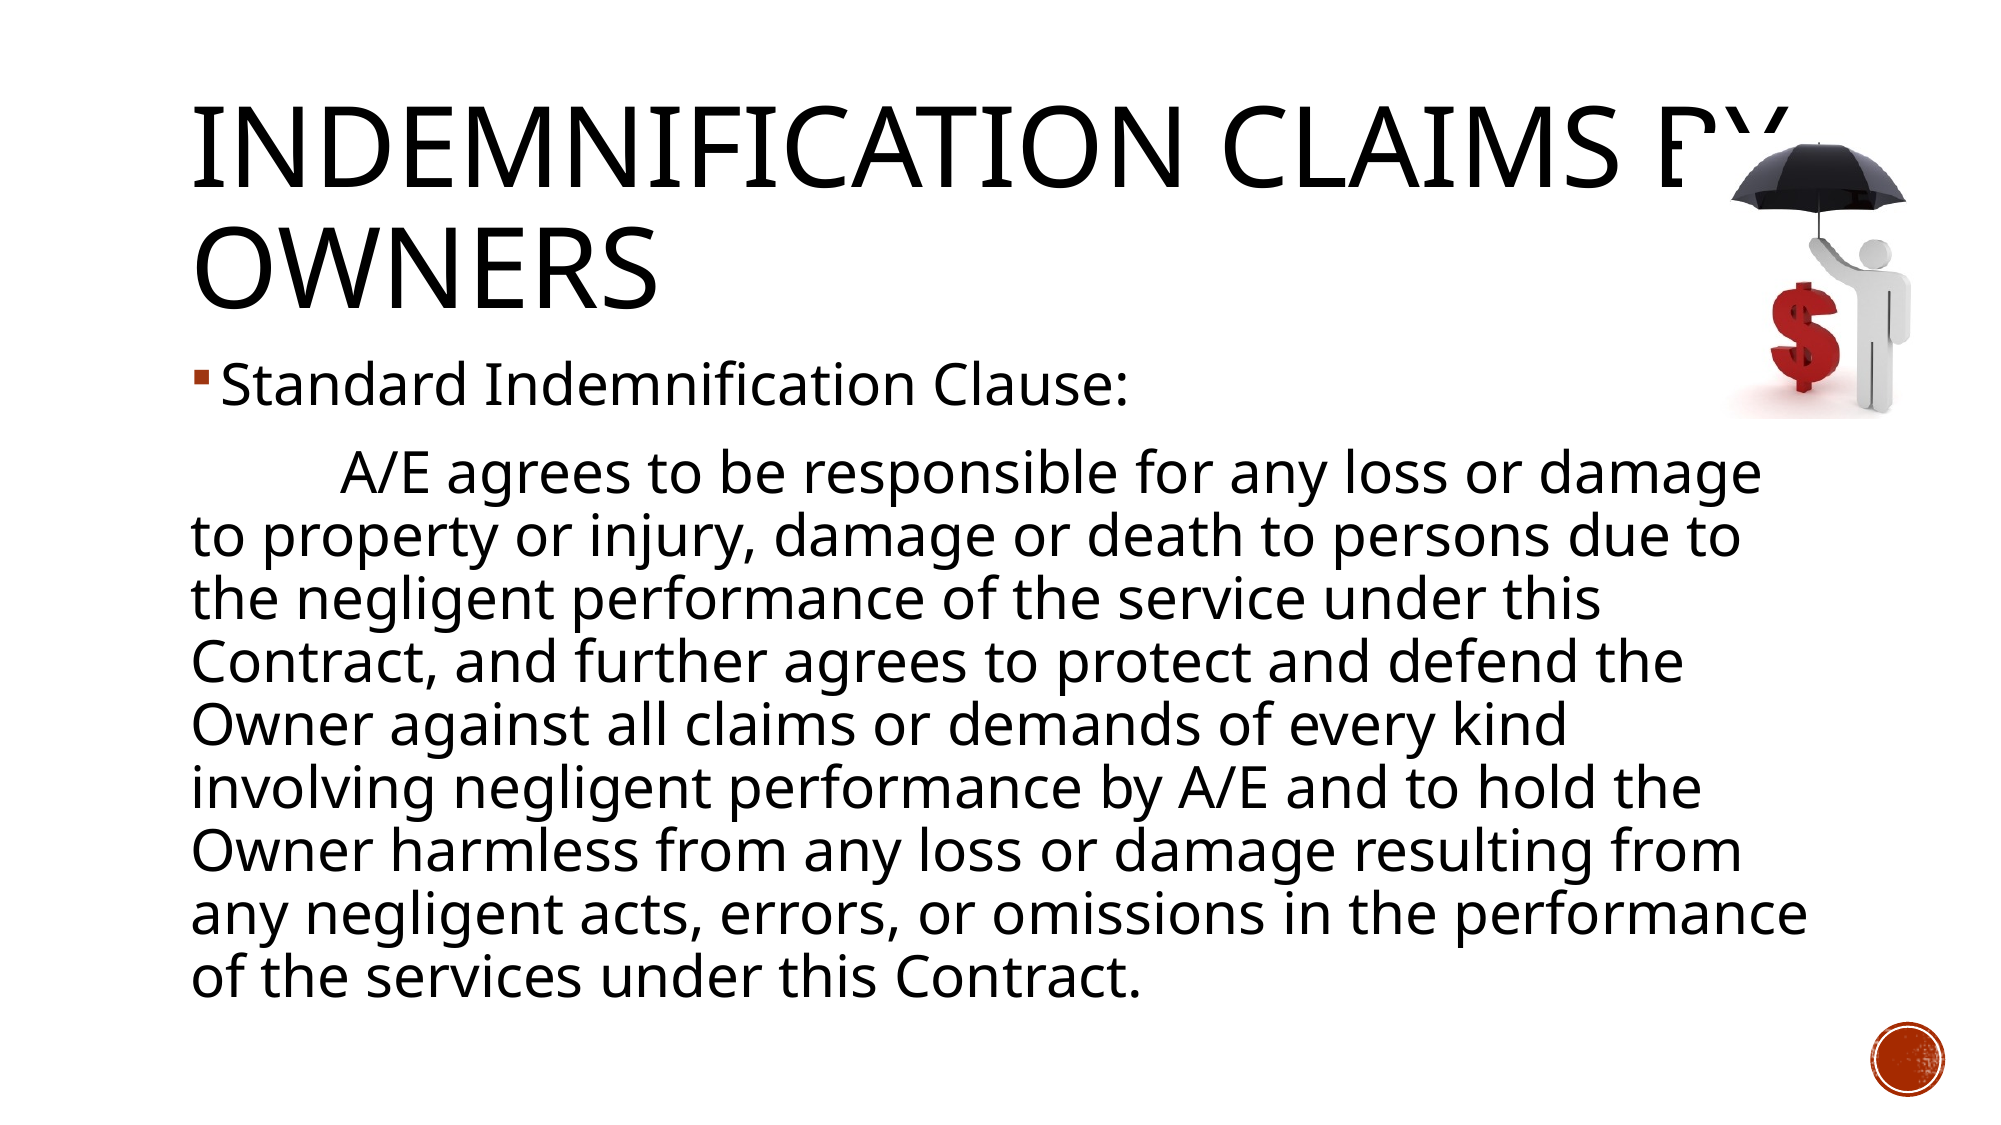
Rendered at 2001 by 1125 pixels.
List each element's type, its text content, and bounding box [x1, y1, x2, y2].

title Indemnification claims by owners [175, 79, 1826, 344]
list Standard Indemnification Clause: A/E agrees to be responsible for any loss or damage to property or injury, damage or death to persons due to the negligent performance of the service under this Contract, and further agrees to protect and defend the Owner against all claims or demands of every kind involving negligent performance by A/E and to hold the Owner harmless from any loss or damage resulting from any negligent acts, errors, or omissions in the performance of the services under this Contract. [175, 348, 1826, 1013]
picture [1682, 133, 1969, 419]
